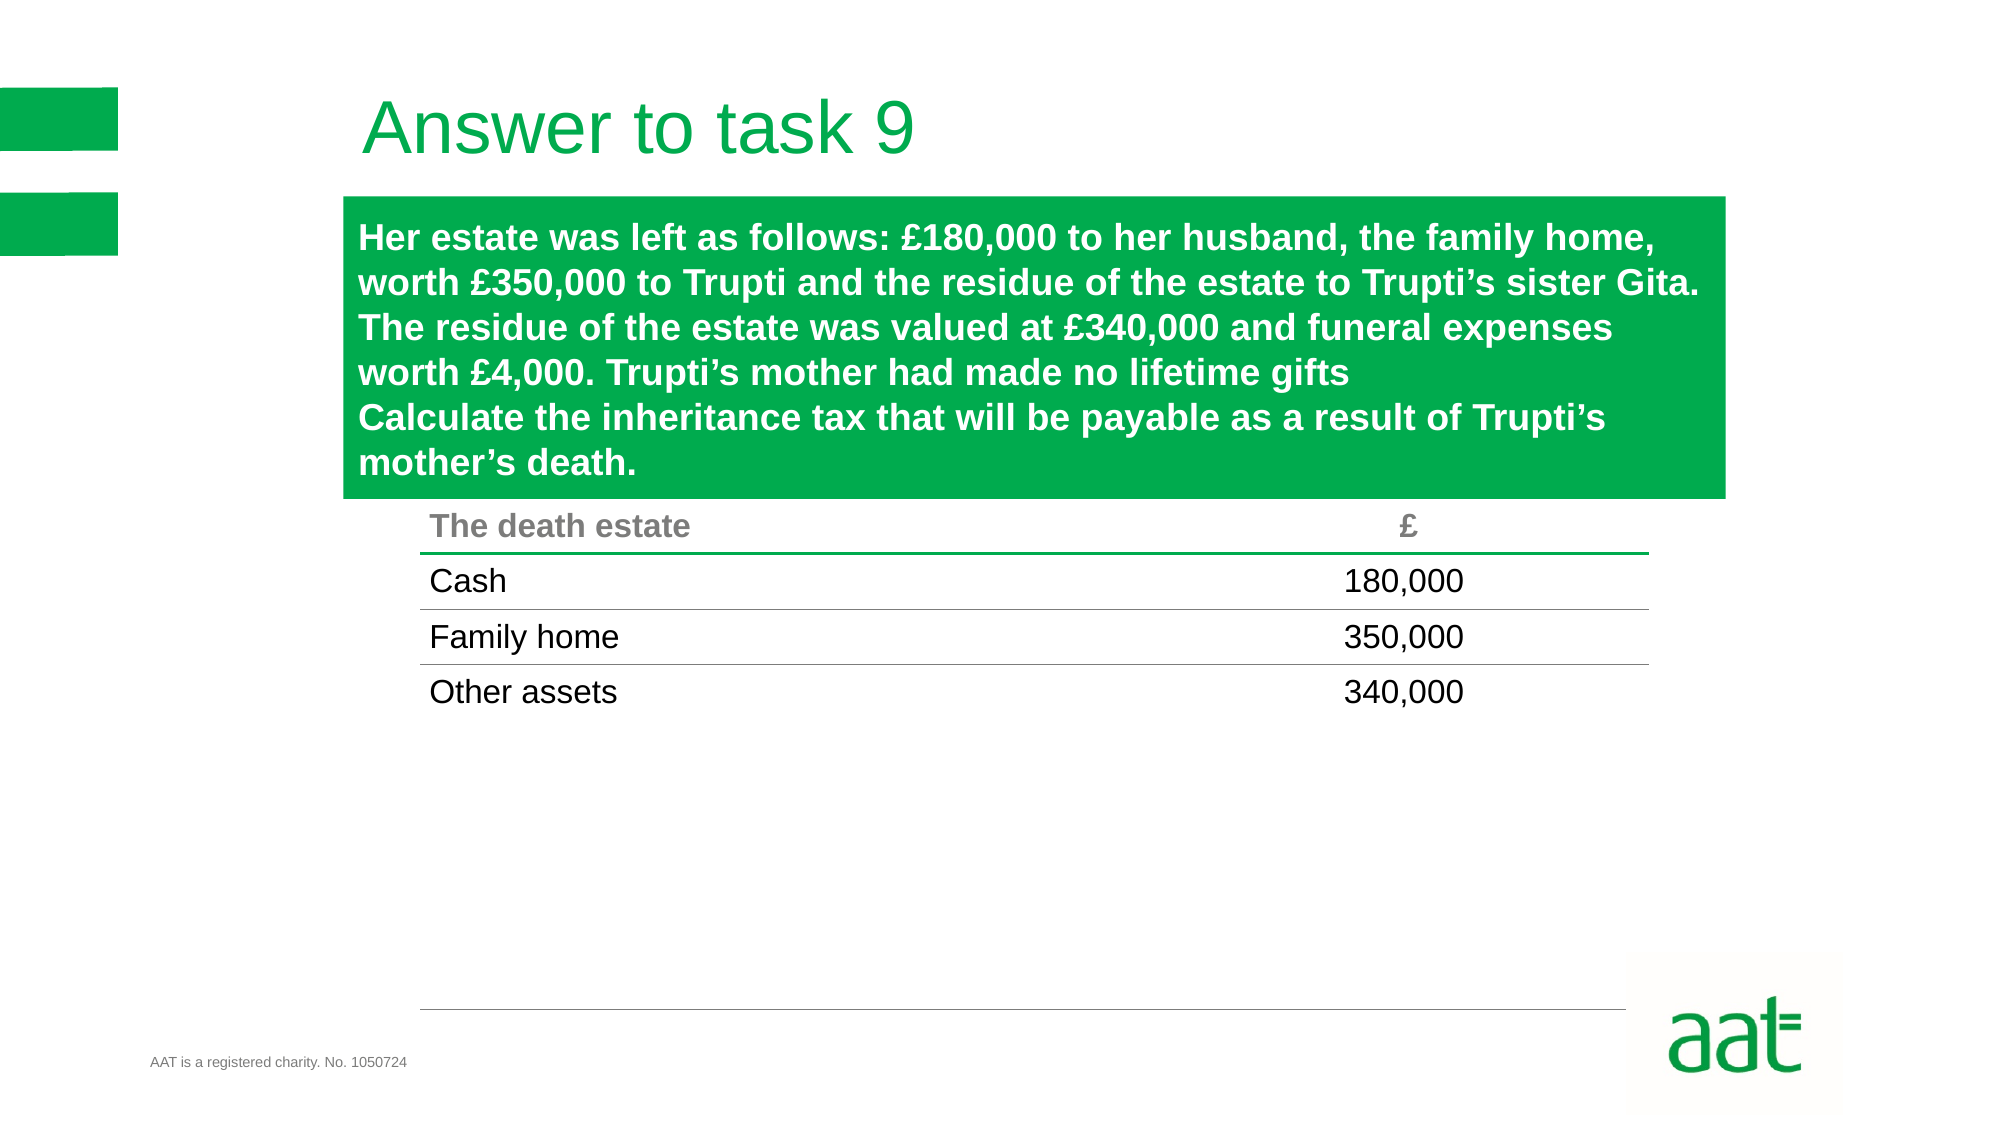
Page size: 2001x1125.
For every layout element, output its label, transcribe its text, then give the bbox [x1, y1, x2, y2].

table_cell 340,000 (4,000) (180,000) ------------ 686,000 ------------ [1160, 665, 1649, 1009]
table_header £ [1160, 501, 1649, 552]
table_cell Family home [420, 610, 1160, 664]
table_cell Cash [420, 555, 1160, 609]
table_cell Other assets Less: Allowable expenses Funeral expenses Less: Exempt legacies Legacy to her husband Chargeable estate [420, 665, 1160, 1009]
table_cell 180,000 [1160, 555, 1649, 609]
table_header The death estate [420, 501, 1160, 552]
table_cell 350,000 [1160, 610, 1649, 664]
title Answer to task 9 [362, 47, 1700, 194]
picture [1625, 951, 1844, 1115]
text_box Her estate was left as follows: £180,000 to her husband, the family home, worth £350,000 to Trupti and the residue of the estate to Trupti’s sister Gita. The residue of the estate was valued at £340,000 and funeral expenses worth £4,000. Trupti’s mother had made no lifetime gifts Calculate the inheritance tax that will be payable as a result of Trupti’s mother’s death. [341, 194, 1728, 501]
